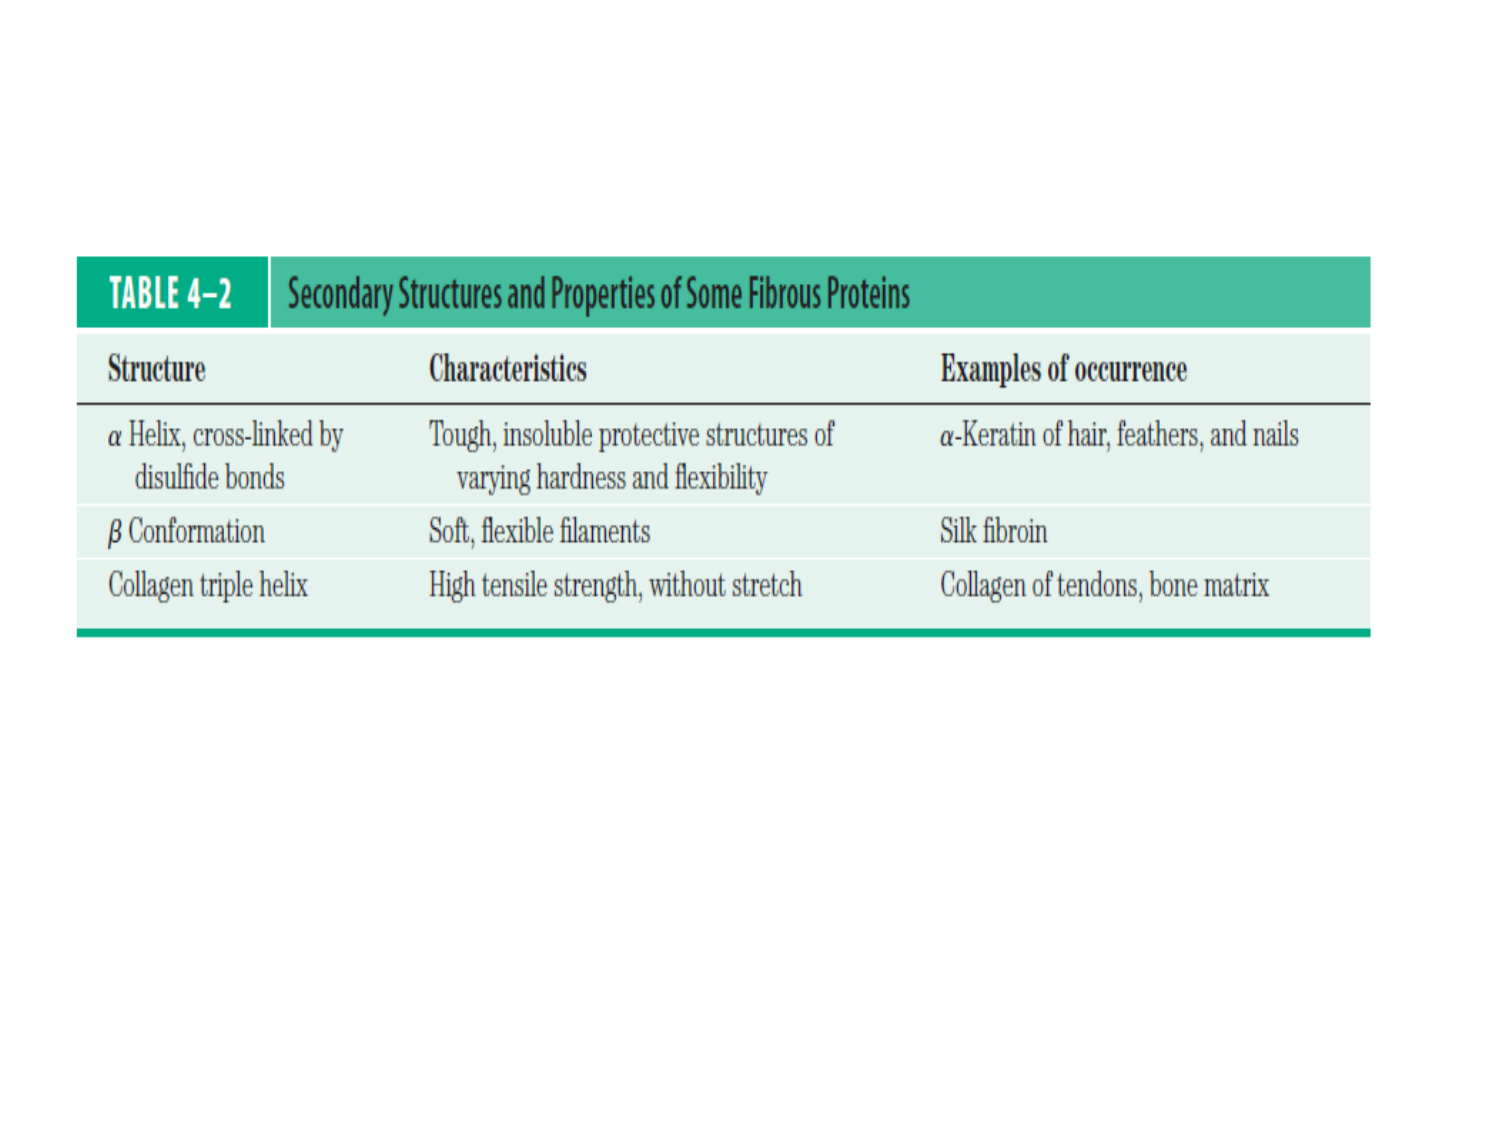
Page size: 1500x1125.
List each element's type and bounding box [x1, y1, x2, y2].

picture [49, 212, 1426, 713]
